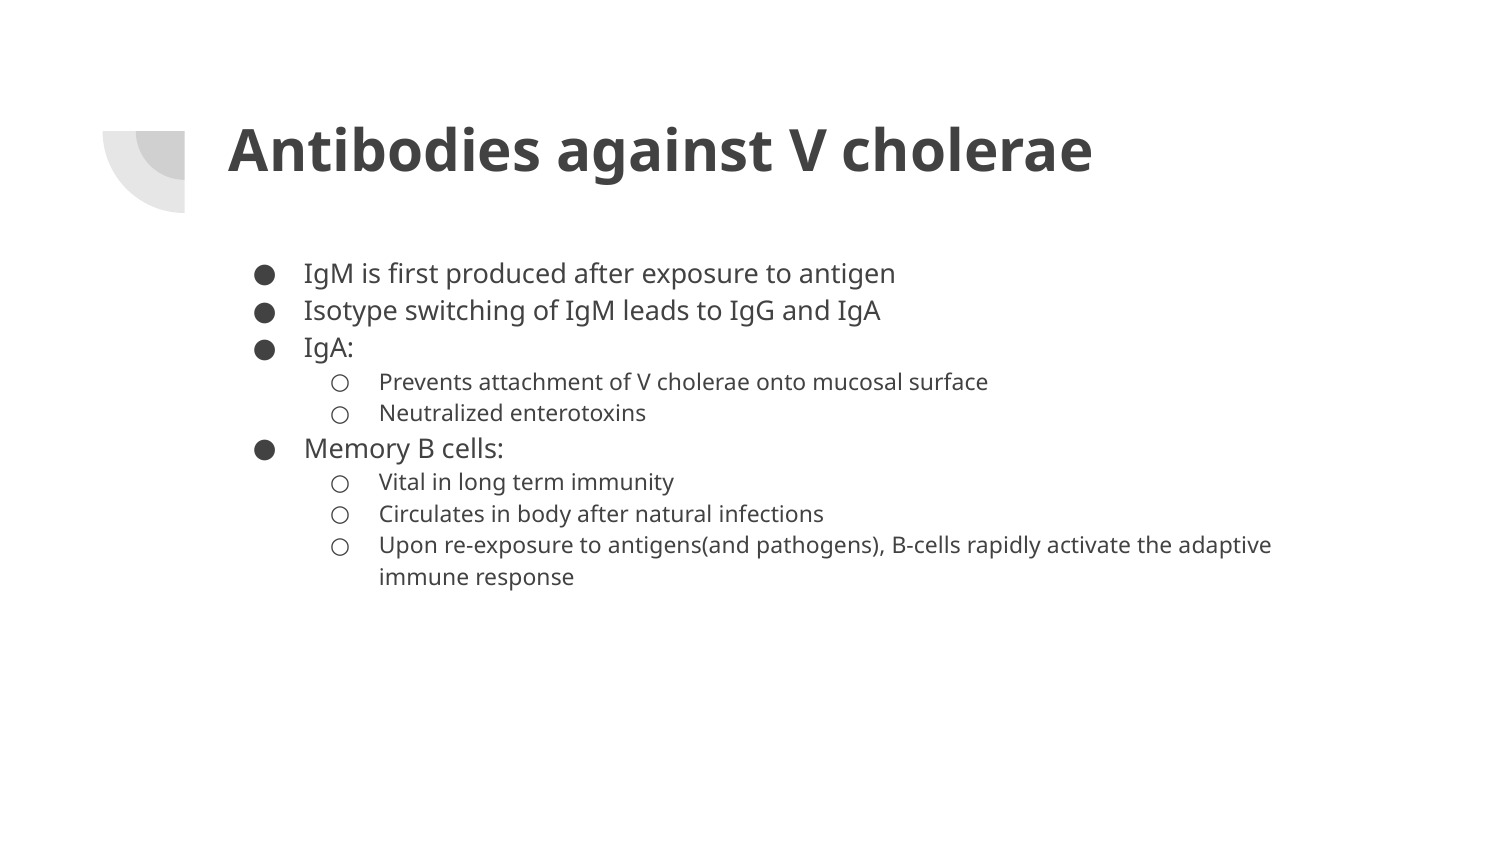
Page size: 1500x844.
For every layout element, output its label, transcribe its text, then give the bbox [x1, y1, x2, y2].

list IgM is first produced after exposure to antigen Isotype switching of IgM leads to IgG and IgA IgA: Prevents attachment of V cholerae onto mucosal surface Neutralized enterotoxins Memory B cells: Vital in long term immunity Circulates in body after natural infections Upon re-exposure to antigens(and pathogens), B-cells rapidly activate the adaptive immune response [213, 236, 1368, 654]
title Antibodies against V cholerae [213, 98, 1368, 236]
